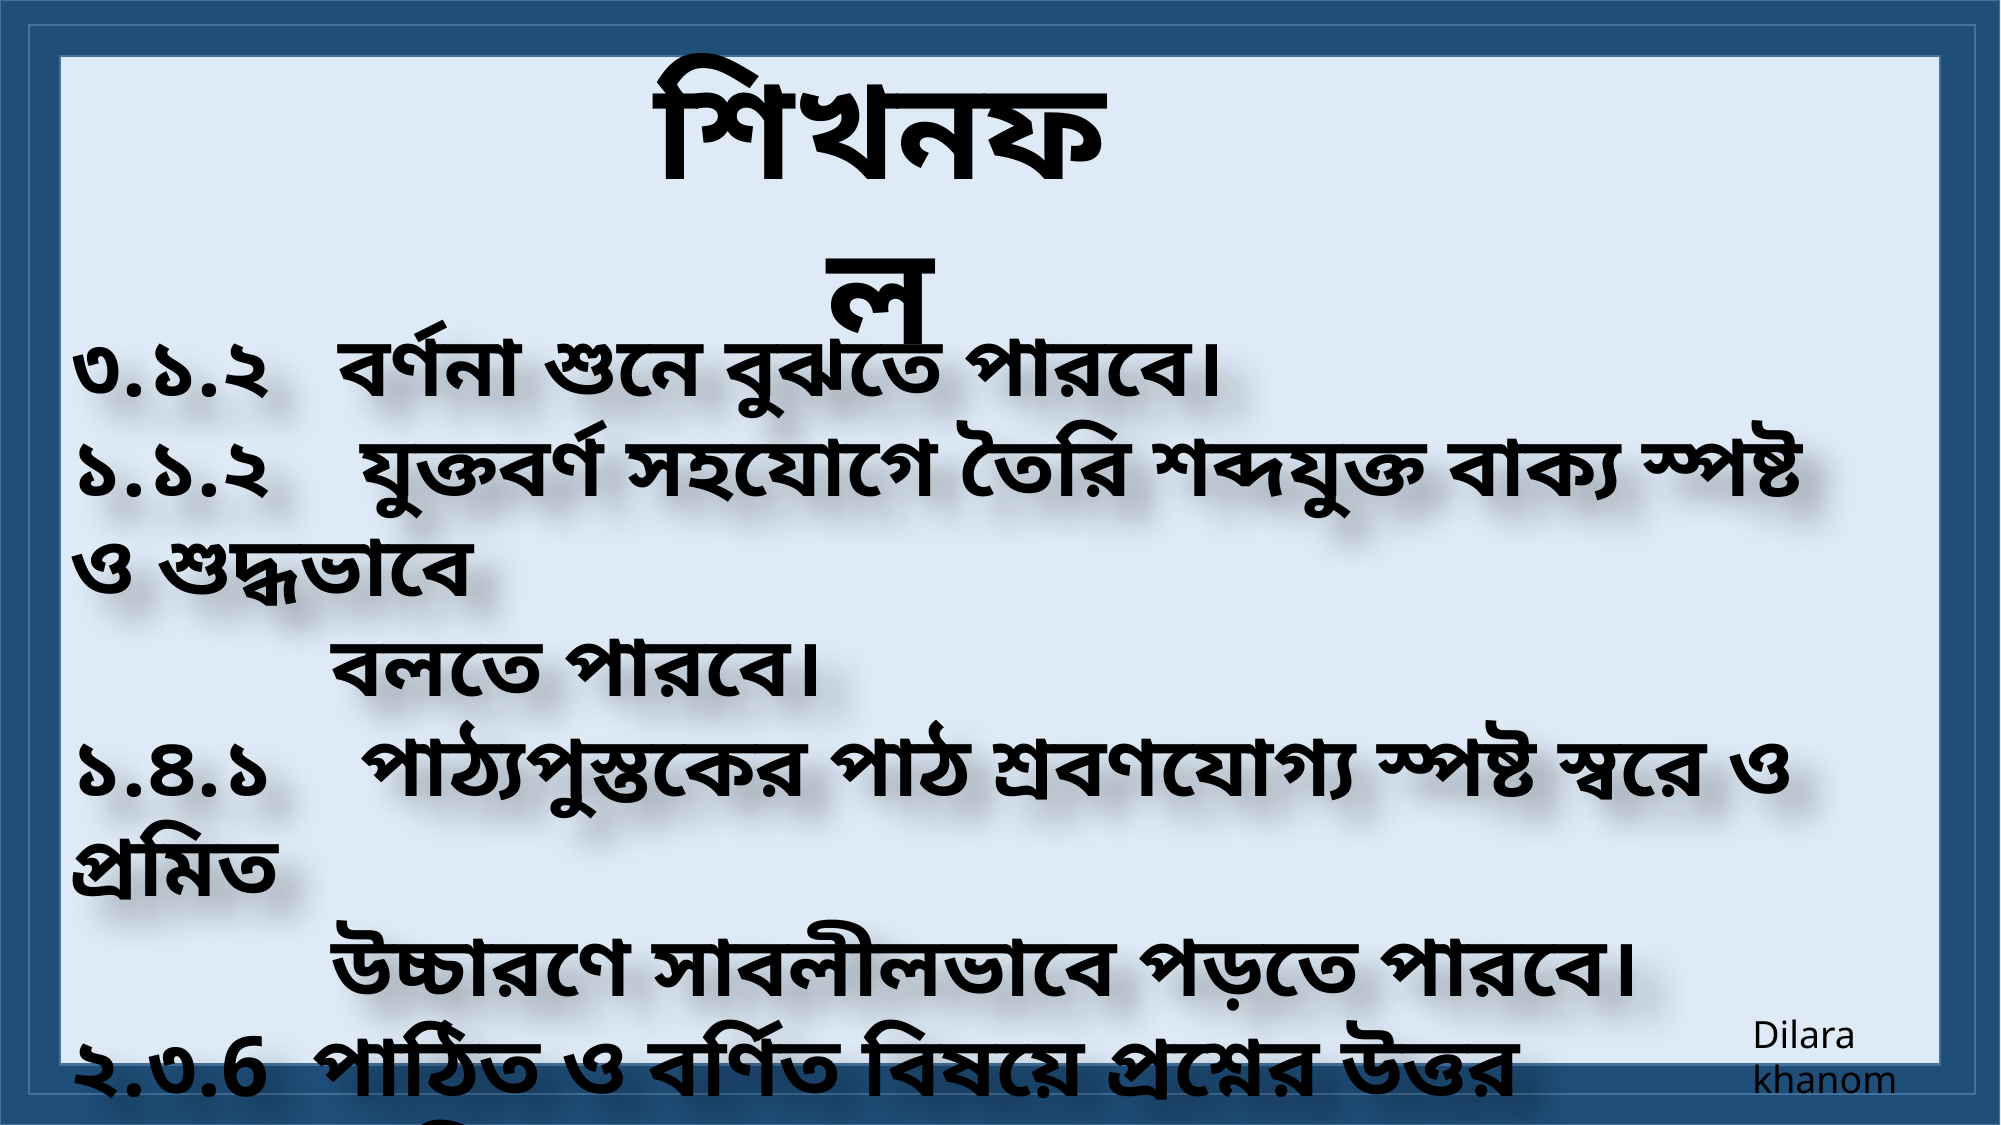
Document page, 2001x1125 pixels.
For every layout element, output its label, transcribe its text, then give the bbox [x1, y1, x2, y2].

text_box শিখনফল [618, 108, 1143, 306]
text_box ৩.১.২ বর্ণনা শুনে বুঝতে পারবে। ১.১.২ যুক্তবর্ণ সহযোগে তৈরি শব্দযুক্ত বাক্য স্পষ্ট ও শুদ্ধভাবে বলতে পারবে। ১.৪.১ পাঠ্যপুস্তকের পাঠ শ্রবণযোগ্য স্পষ্ট স্বরে ও প্রমিত উচ্চারণে সাবলীলভাবে পড়তে পারবে। ২.৩.6 পাঠিত ও বর্ণিত বিষয়ে প্রশ্নের উত্তর শুদ্ধভাবে লিখতে পারবে। [55, 305, 1868, 1125]
